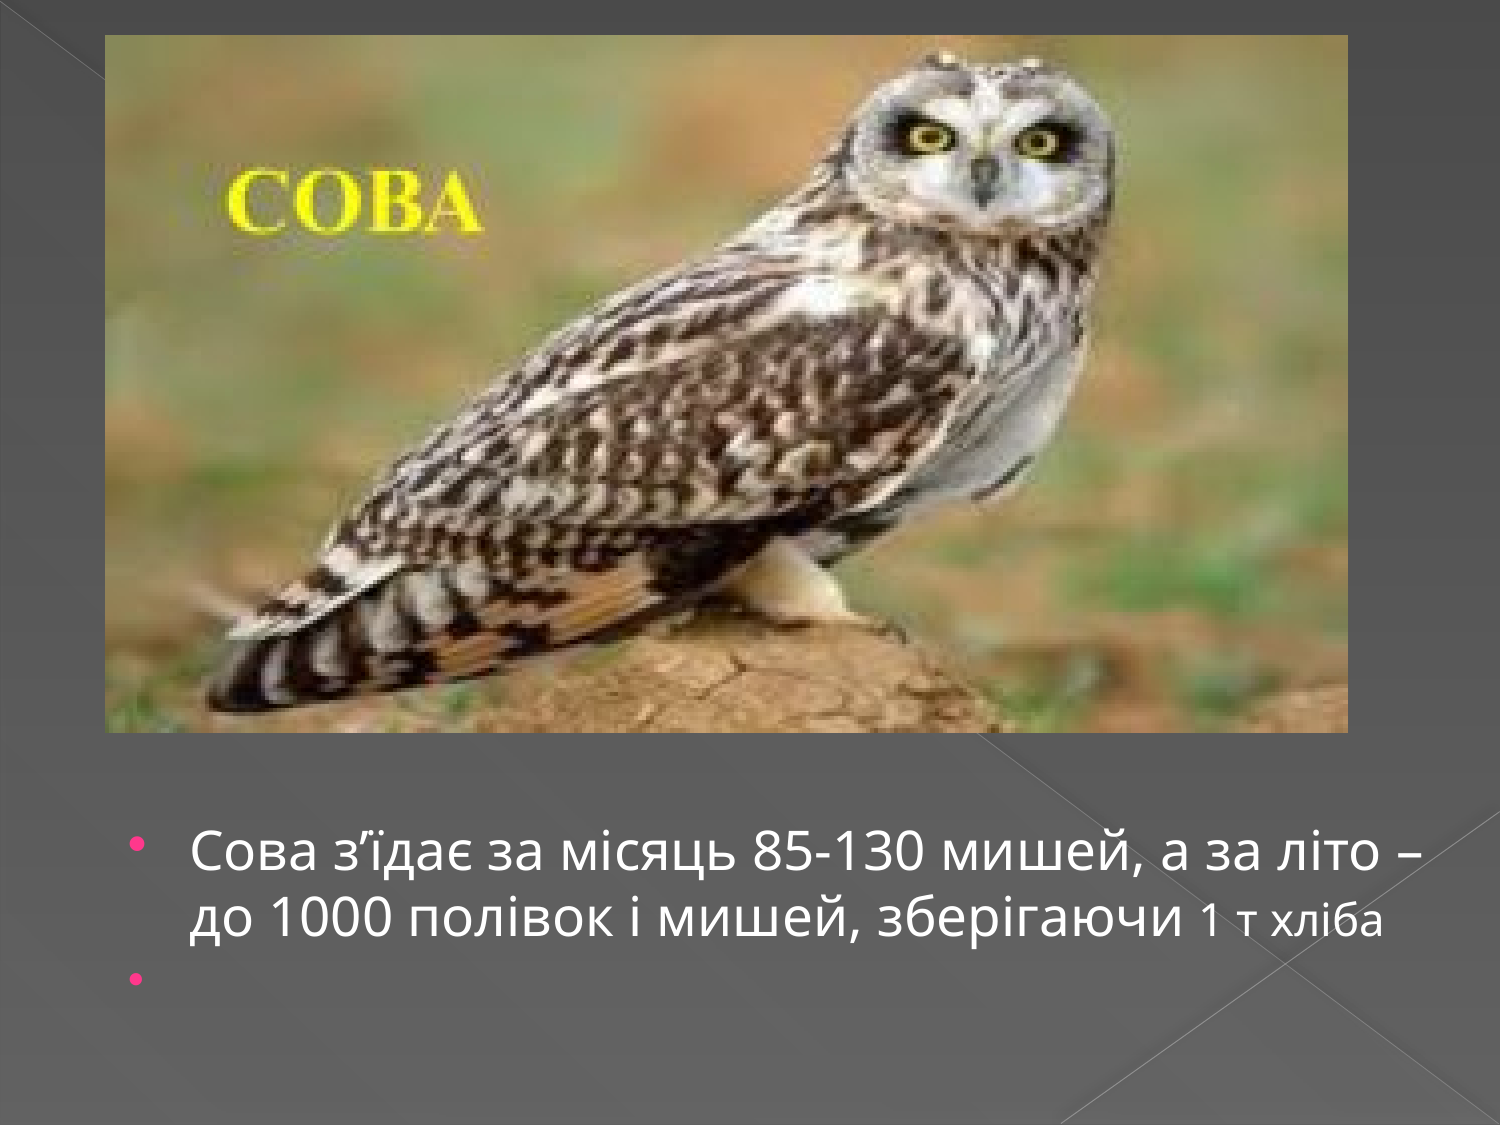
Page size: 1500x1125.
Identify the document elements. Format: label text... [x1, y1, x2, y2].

list Сова з’їдає за місяць 85-130 мишей, а за літо – до 1000 полівок і мишей, зберігаючи 1 т хліба [105, 808, 1454, 1067]
picture [105, 34, 1348, 733]
